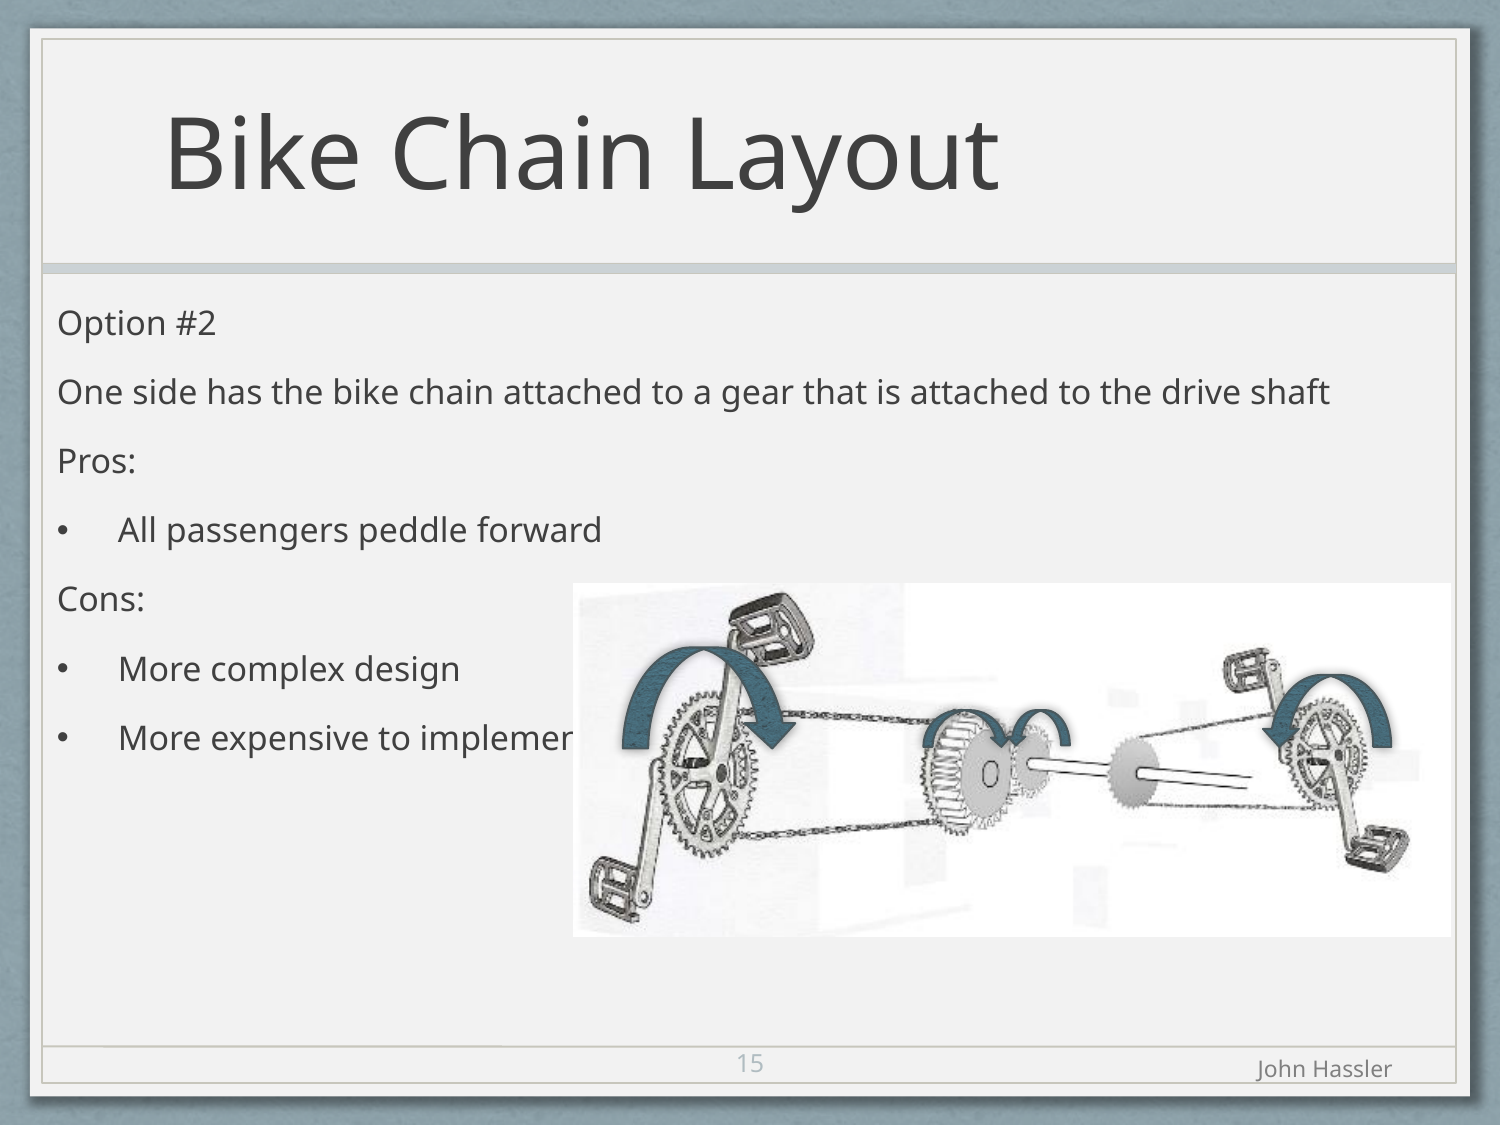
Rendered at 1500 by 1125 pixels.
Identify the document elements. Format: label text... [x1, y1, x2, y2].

slide_number 15 [687, 1042, 813, 1088]
title Bike Chain Layout [147, 40, 1353, 260]
text_box John Hassler [1242, 1047, 1450, 1090]
list Option #2 One side has the bike chain attached to a gear that is attached to the drive shaft Pros: All passengers peddle forward Cons: More complex design More expensive to implement [41, 294, 1392, 776]
picture [572, 582, 1452, 938]
